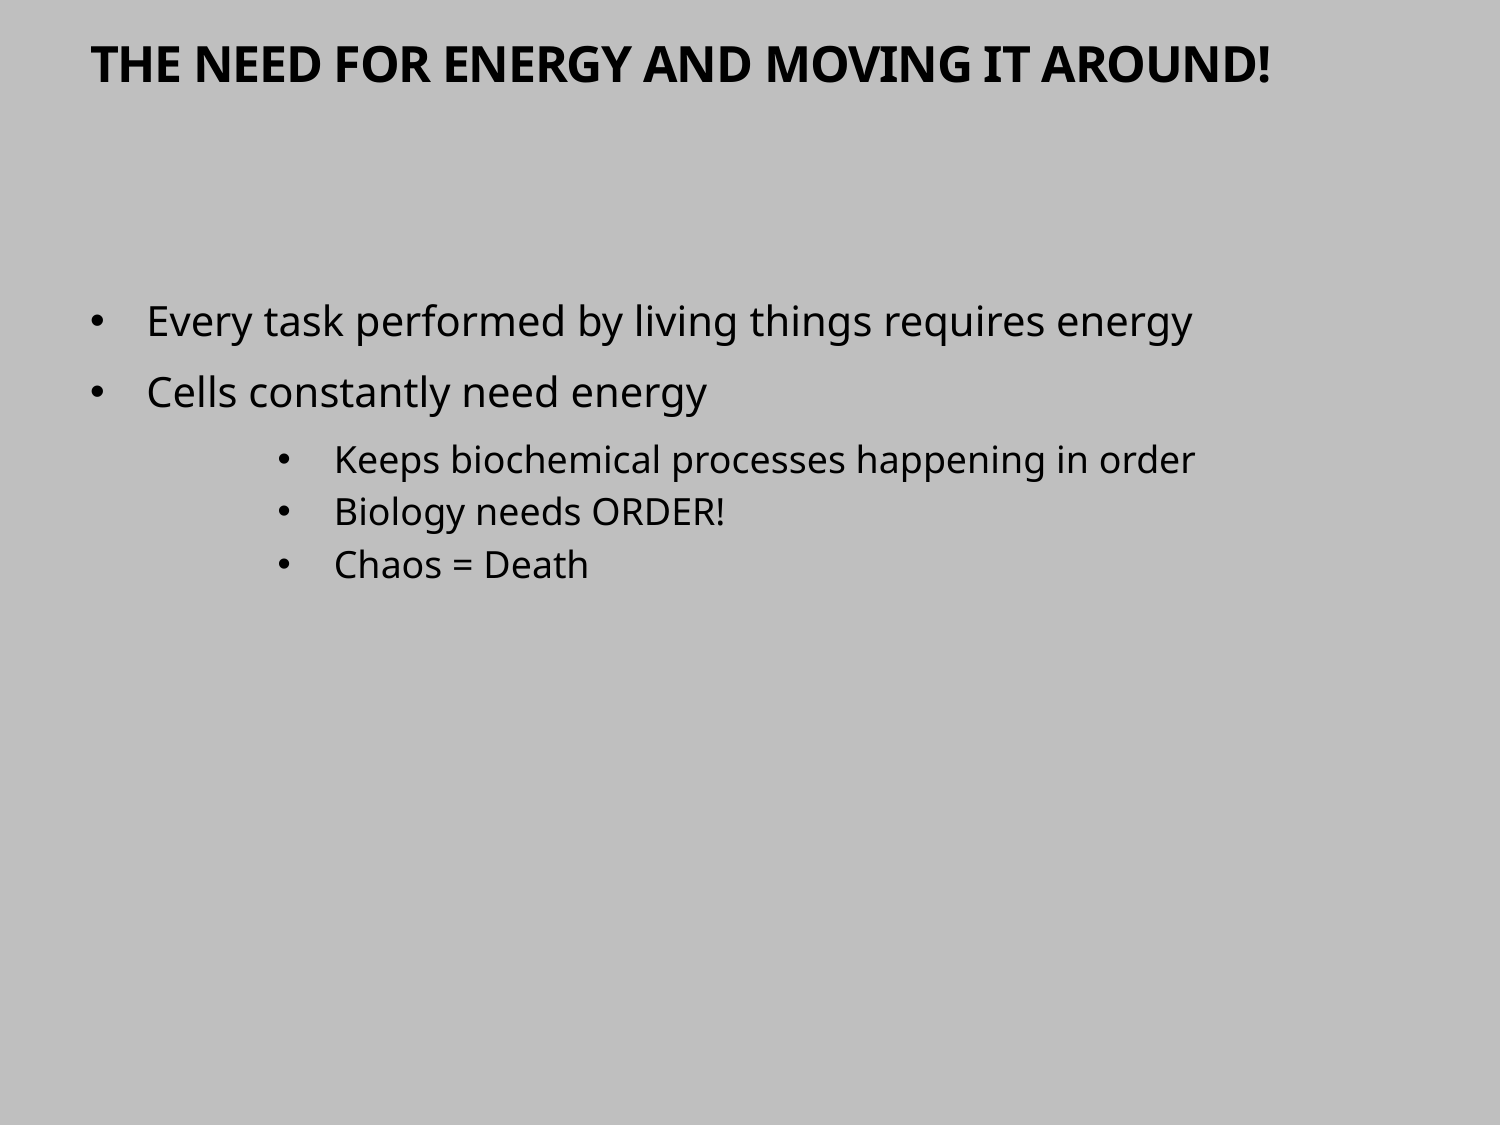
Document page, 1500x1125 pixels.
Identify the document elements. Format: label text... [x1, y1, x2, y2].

list Every task performed by living things requires energy Cells constantly need energy Keeps biochemical processes happening in order Biology needs ORDER! Chaos = Death [75, 287, 1325, 1005]
title The NEED FOR ENERGY AND MOVING IT AROUND! [75, 25, 1412, 250]
